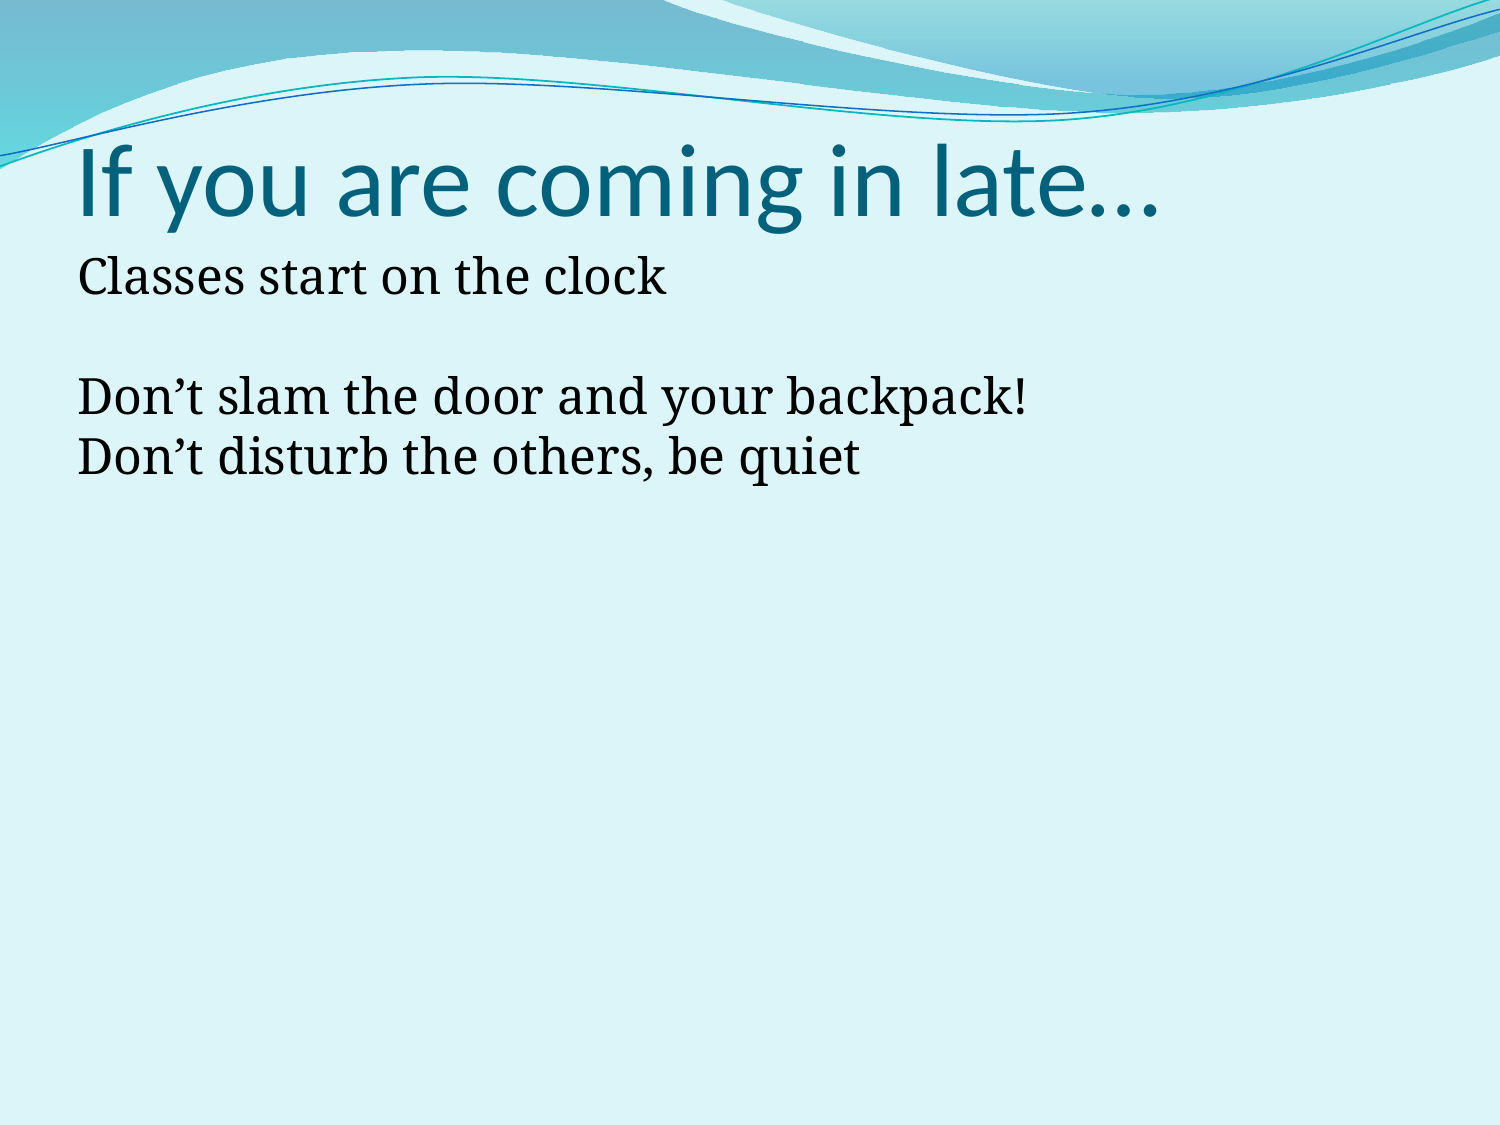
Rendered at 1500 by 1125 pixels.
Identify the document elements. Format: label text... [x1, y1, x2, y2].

title If you are coming in late… [75, 50, 1438, 238]
text_box Classes start on the clock Don’t slam the door and your backpack! Don’t disturb the others, be quiet [62, 237, 1425, 493]
